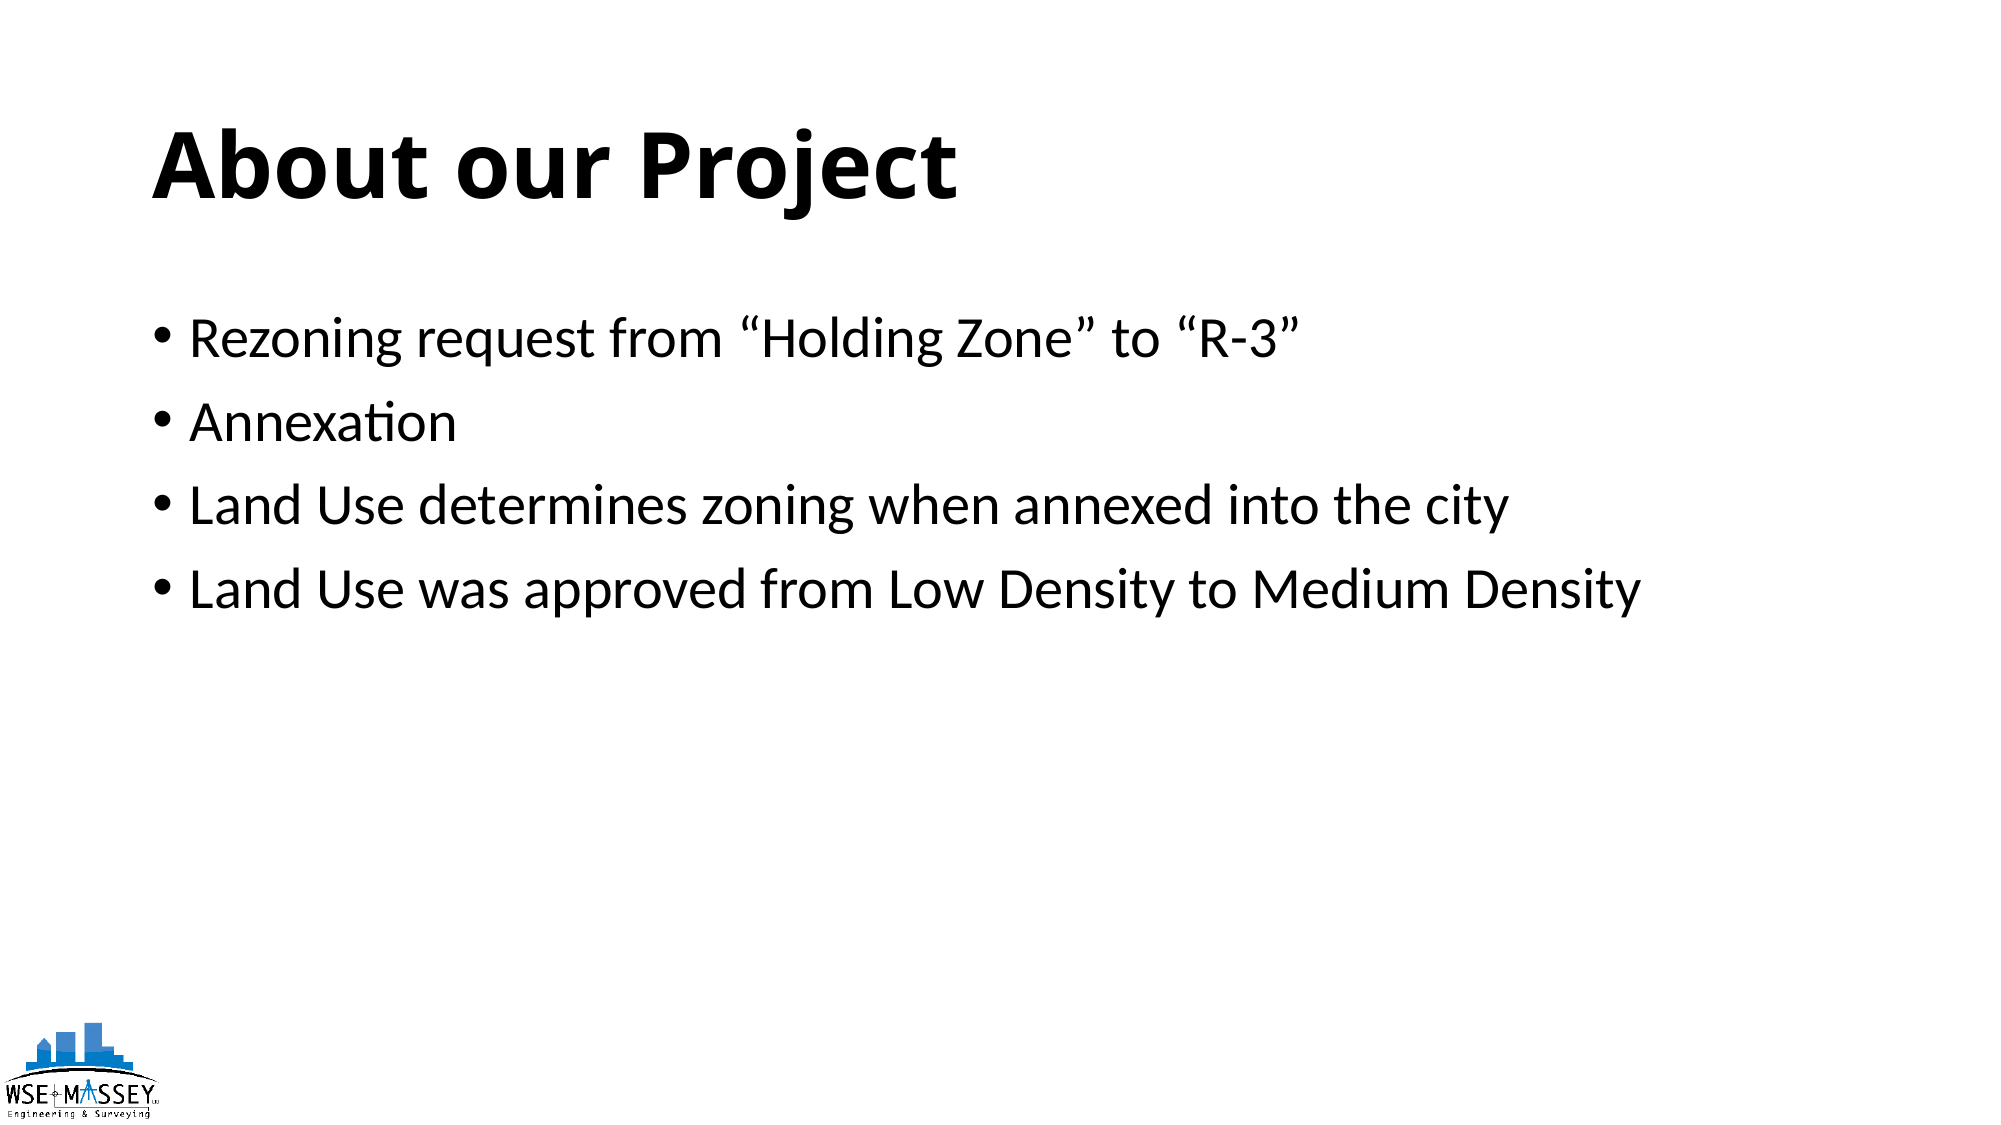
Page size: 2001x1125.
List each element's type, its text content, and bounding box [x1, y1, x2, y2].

picture [0, 1016, 163, 1125]
title About our Project [137, 59, 1863, 278]
list Rezoning request from “Holding Zone” to “R-3” Annexation Land Use determines zoning when annexed into the city Land Use was approved from Low Density to Medium Density [137, 299, 1863, 1014]
